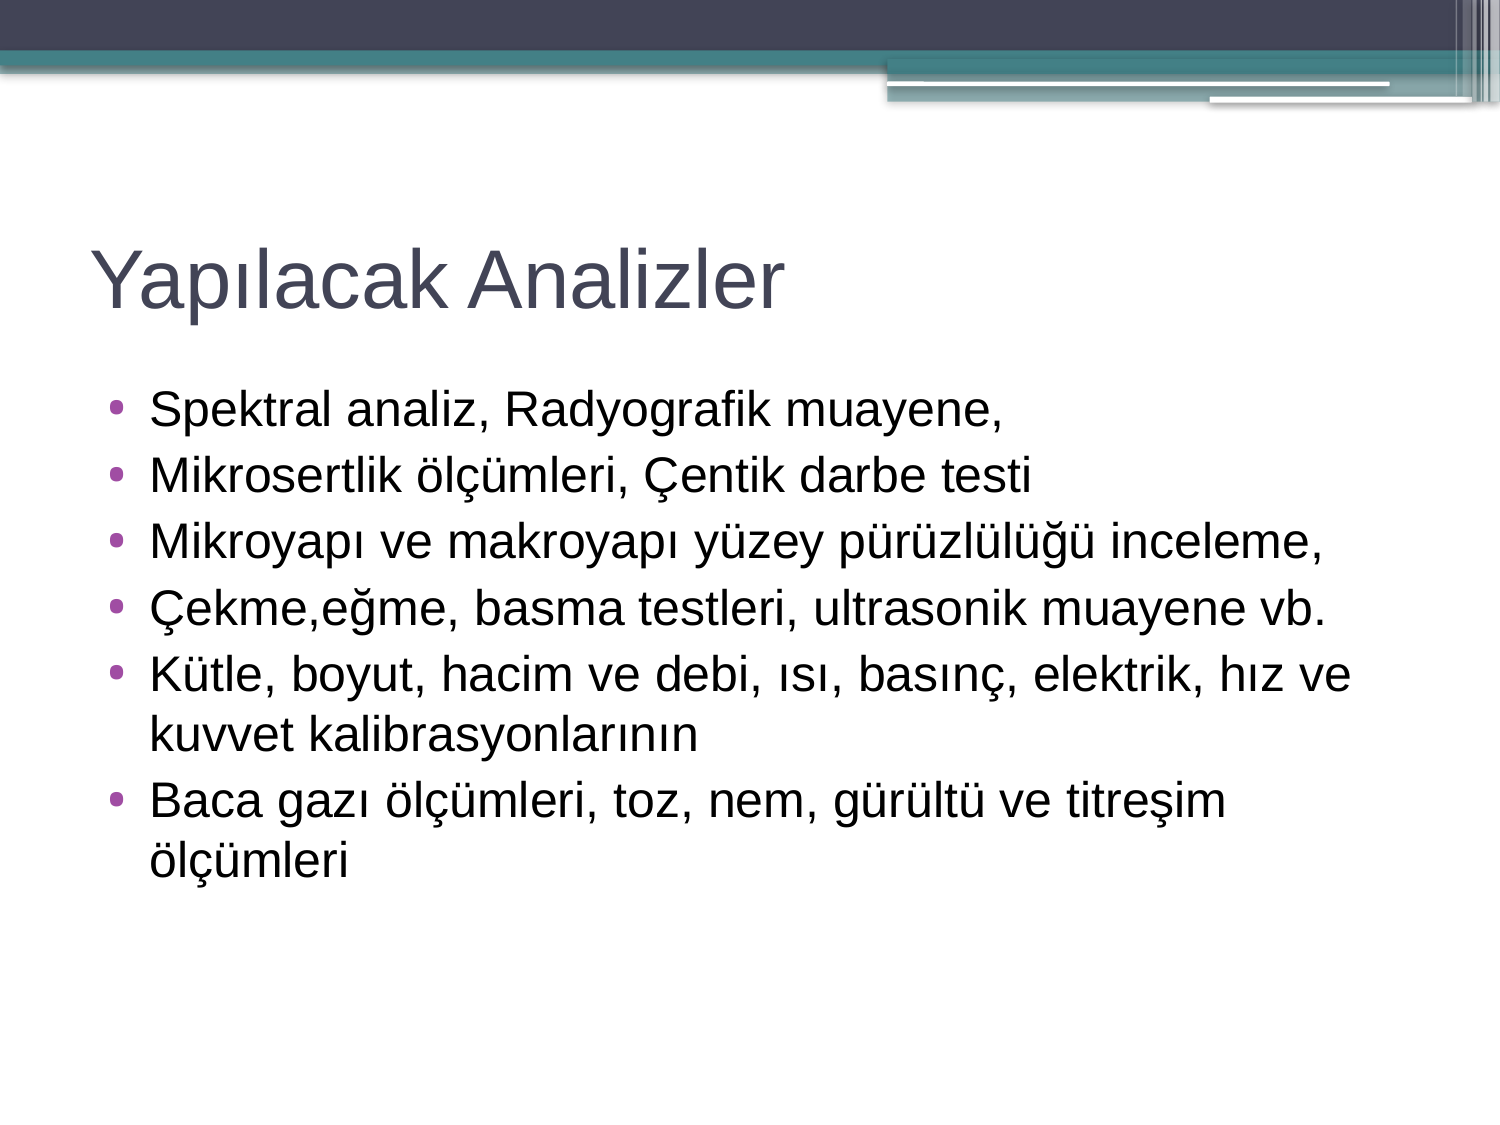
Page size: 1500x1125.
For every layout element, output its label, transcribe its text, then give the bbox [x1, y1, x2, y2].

list Spektral analiz, Radyografik muayene, Mikrosertlik ölçümleri, Çentik darbe testi Mikroyapı ve makroyapı yüzey pürüzlülüğü inceleme, Çekme,eğme, basma testleri, ultrasonik muayene vb. Kütle, boyut, hacim ve debi, ısı, basınç, elektrik, hız ve kuvvet kalibrasyonlarının Baca gazı ölçümleri, toz, nem, gürültü ve titreşim ölçümleri [75, 368, 1425, 1079]
title Yapılacak Analizler [75, 187, 1425, 363]
